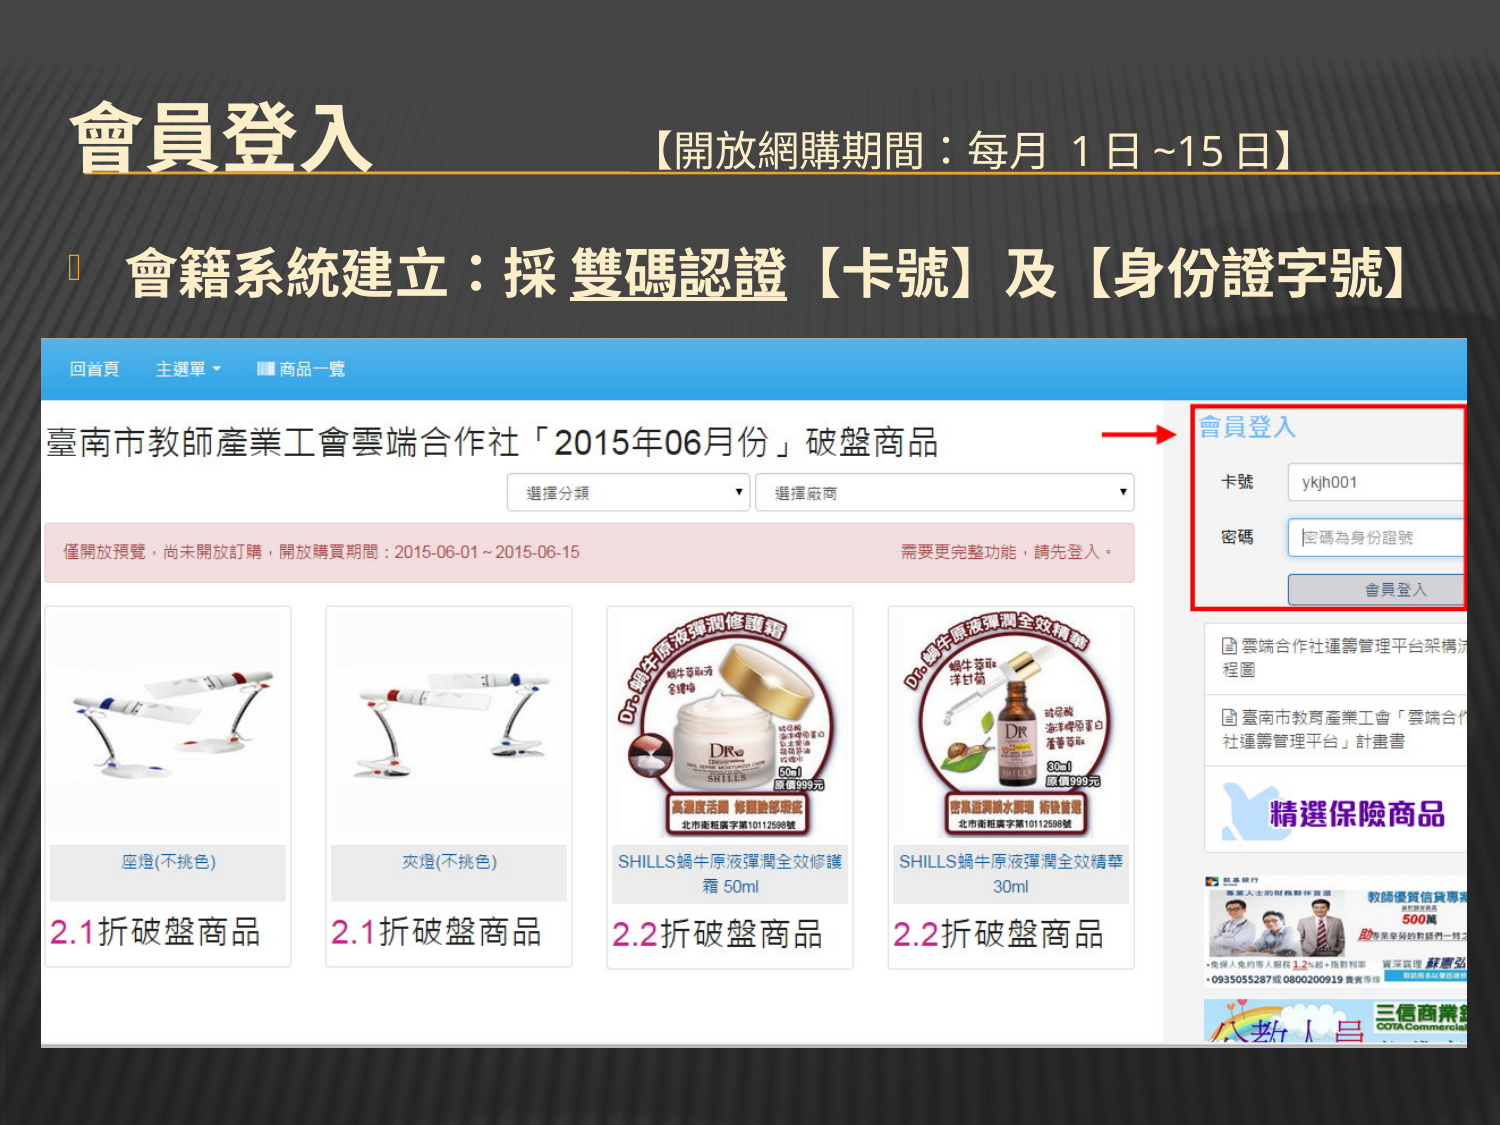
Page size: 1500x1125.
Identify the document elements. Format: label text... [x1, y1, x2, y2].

title 會員登入 【開放網購期間：每月 1日~15日】 [53, 66, 1439, 204]
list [40, 337, 1467, 1048]
text_box 會籍系統建立：採 雙碼認證【卡號】及【身份證字號】 [53, 231, 1462, 315]
